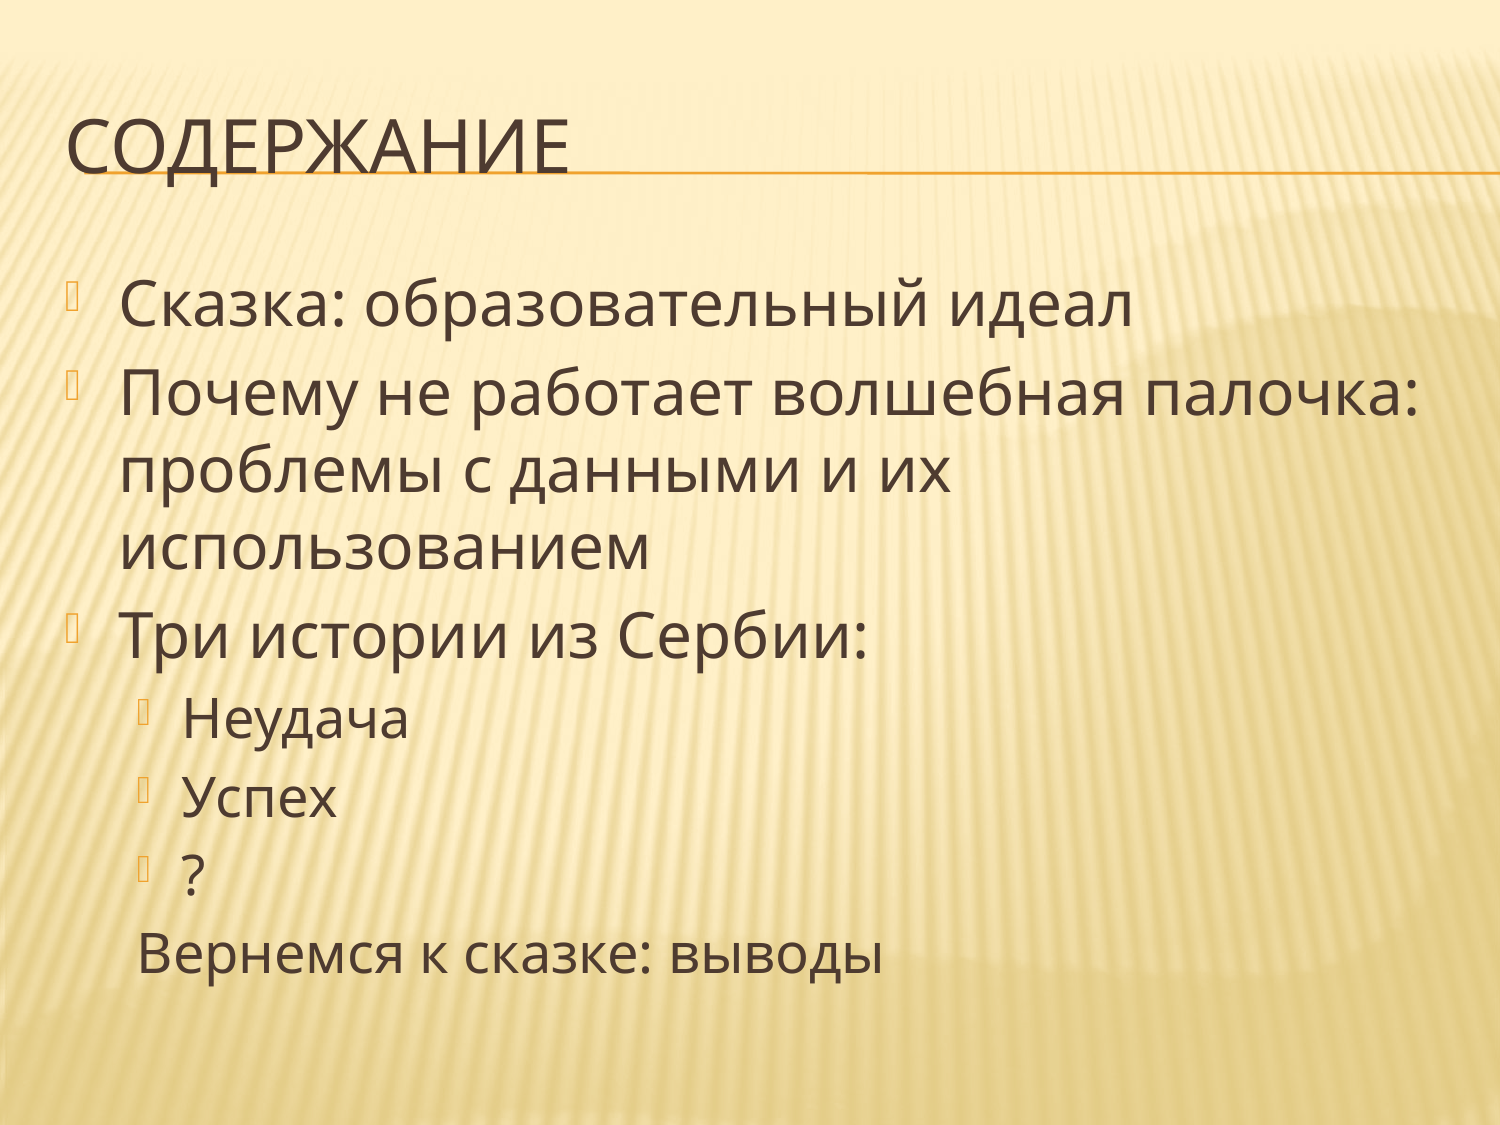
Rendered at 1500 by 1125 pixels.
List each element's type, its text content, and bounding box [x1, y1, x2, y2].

list Сказка: образовательный идеал Почему не работает волшебная палочка: проблемы с данными и их использованием Три истории из Сербии: Неудача Успех ? Вернемся к сказке: выводы [50, 254, 1475, 998]
title Содержание [50, 75, 1475, 213]
